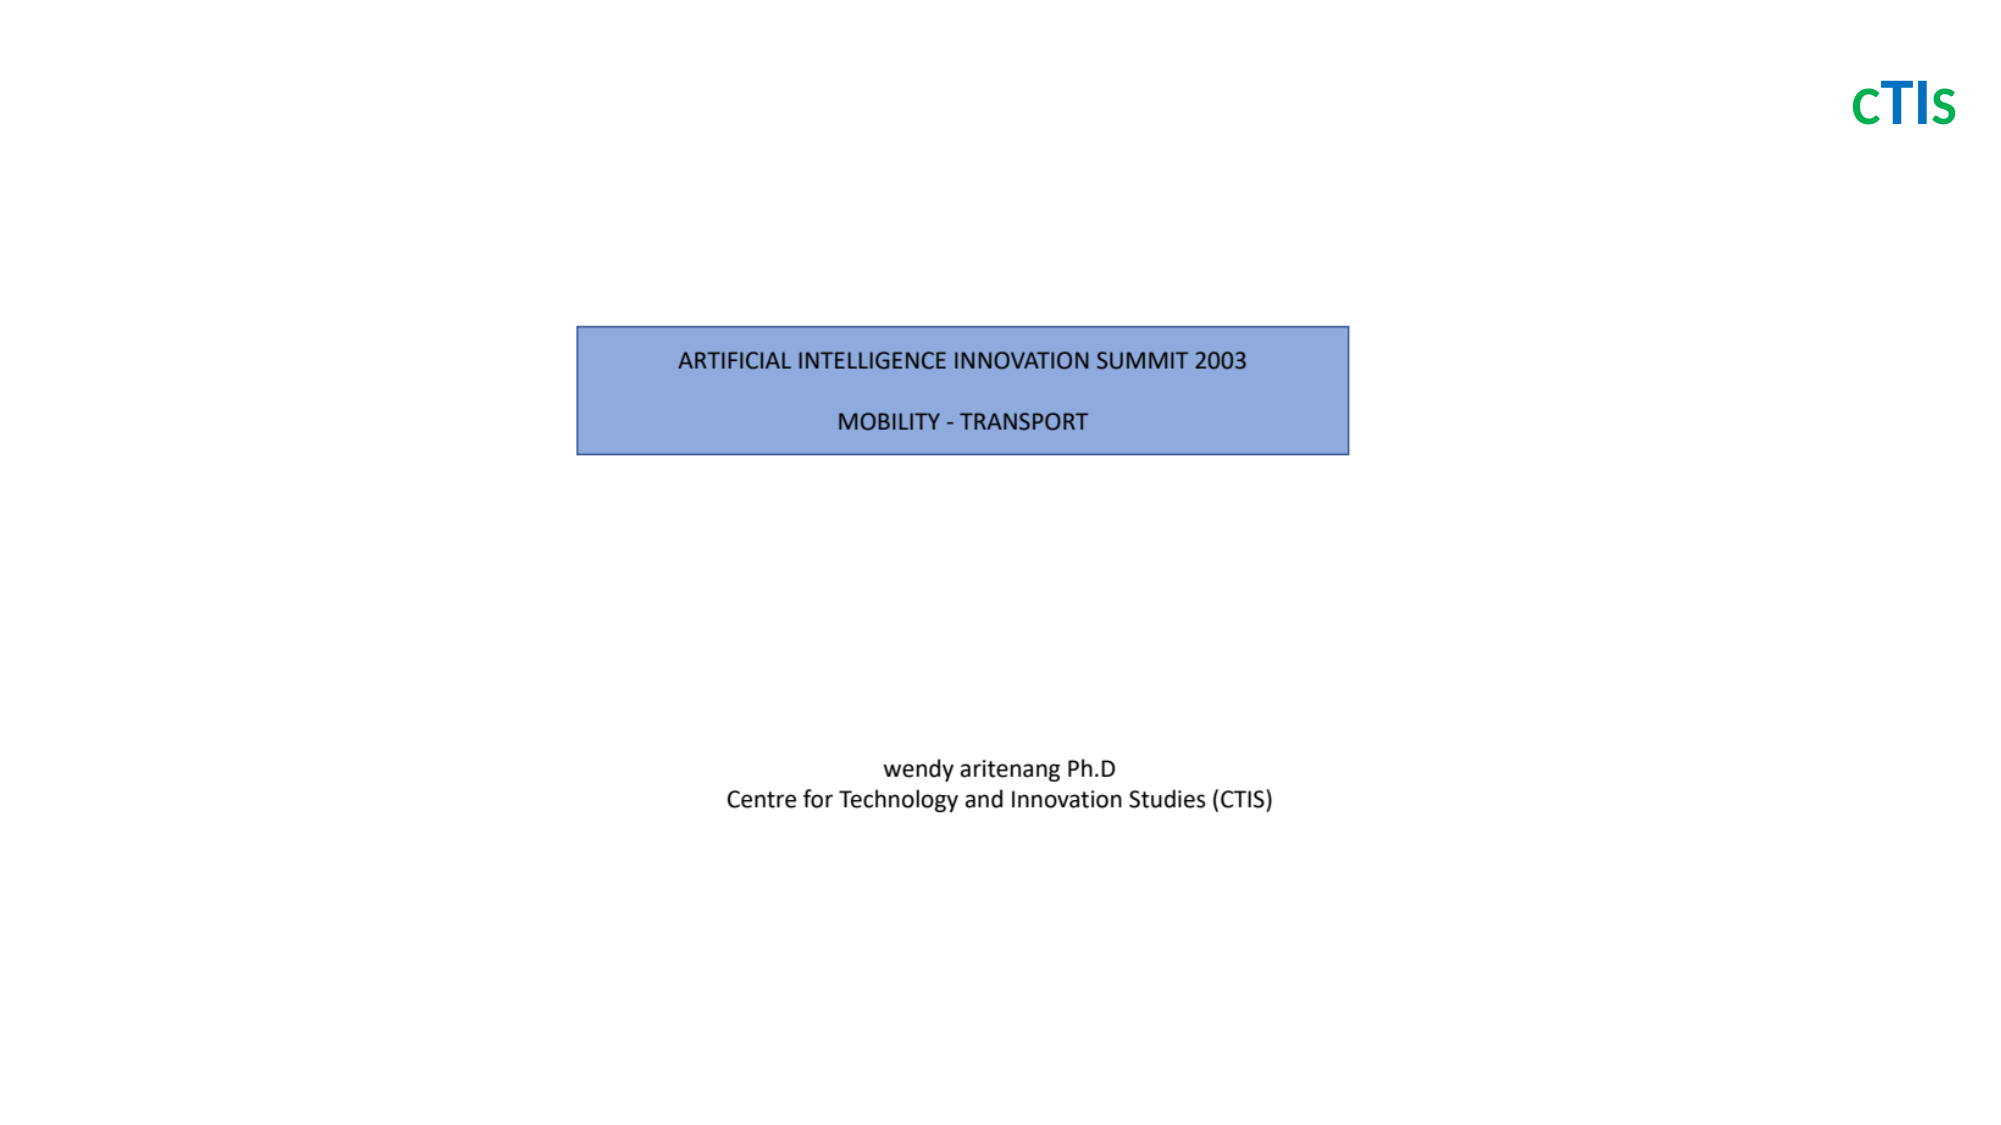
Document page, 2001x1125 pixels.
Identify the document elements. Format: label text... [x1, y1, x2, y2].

picture [218, 123, 1778, 1000]
text_box CTIS [1808, 0, 2000, 197]
